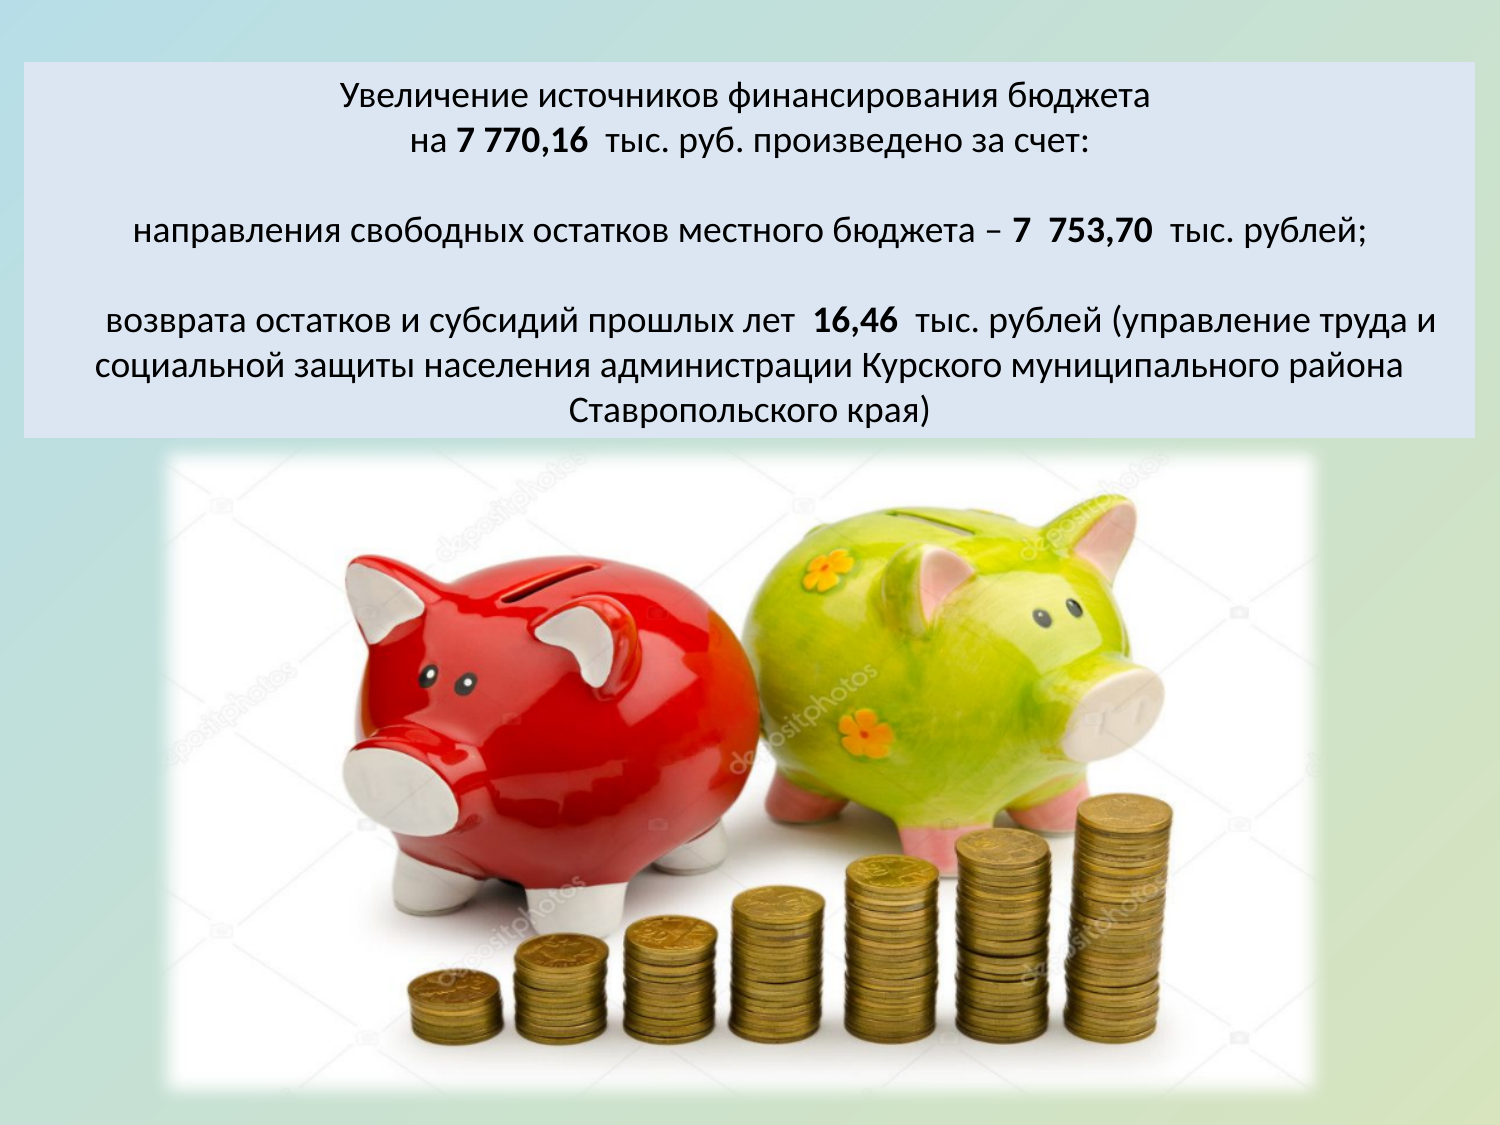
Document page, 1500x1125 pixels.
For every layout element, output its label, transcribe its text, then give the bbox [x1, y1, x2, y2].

text_box Увеличение источников финансирования бюджета на 7 770,16 тыс. руб. произведено за счет: направления свободных остатков местного бюджета – 7 753,70 тыс. рублей; возврата остатков и субсидий прошлых лет 16,46 тыс. рублей (управление труда и социальной защиты населения администрации Курского муниципального района Ставропольского края) [24, 62, 1475, 438]
picture [149, 437, 1333, 1108]
